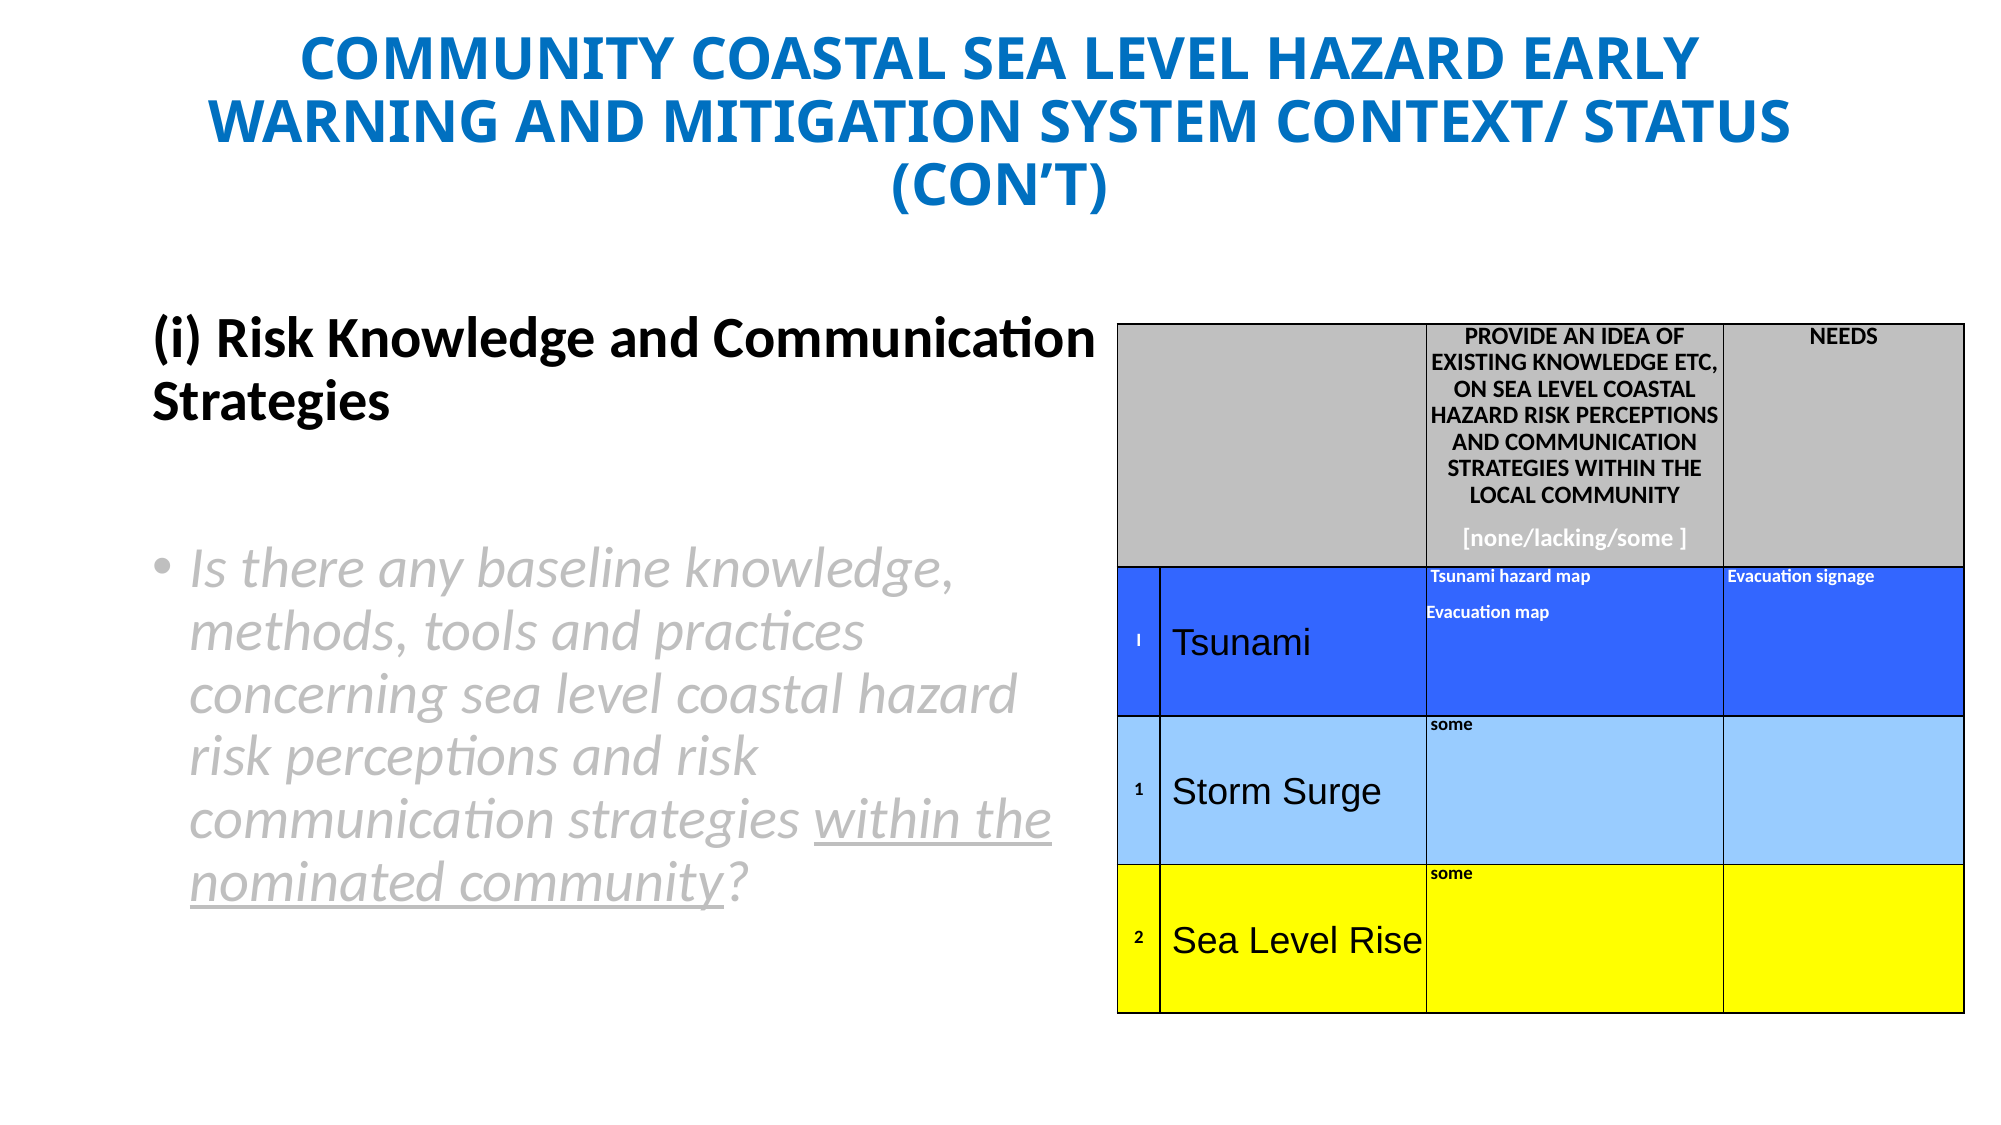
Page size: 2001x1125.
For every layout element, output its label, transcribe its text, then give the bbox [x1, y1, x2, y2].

table_cell [1724, 717, 1963, 864]
list (i) Risk Knowledge and Communication Strategies Is there any baseline knowledge, methods, tools and practices concerning sea level coastal hazard risk perceptions and risk communication strategies within the nominated community? [137, 299, 1140, 1014]
table_cell Evacuation signage [1724, 568, 1963, 715]
table_cell Tsunami [1161, 568, 1426, 715]
table_cell Storm Surge [1161, 717, 1426, 864]
title COMMUNITY COASTAL SEA LEVEL HAZARD EARLY WARNING AND MITIGATION SYSTEM CONTEXT/ STATUS (CON’T) [137, 59, 1863, 278]
table_cell [1724, 865, 1963, 1012]
table_header NEEDS [1724, 325, 1963, 566]
table_header PROVIDE AN IDEA OF EXISTING KNOWLEDGE ETC, ON SEA LEVEL COASTAL HAZARD RISK PERCEPTIONS AND COMMUNICATION STRATEGIES WITHIN THE LOCAL COMMUNITY [none/lacking/some ] [1427, 325, 1723, 566]
table_cell 1 [1118, 717, 1159, 864]
table_header [1118, 325, 1426, 566]
table_cell I [1118, 568, 1159, 715]
table_cell Tsunami hazard map Evacuation map [1427, 568, 1723, 715]
table_cell some [1427, 865, 1723, 1012]
table_cell Sea Level Rise [1161, 865, 1426, 1012]
table_cell some [1427, 717, 1723, 864]
table_cell 2 [1118, 865, 1159, 1012]
